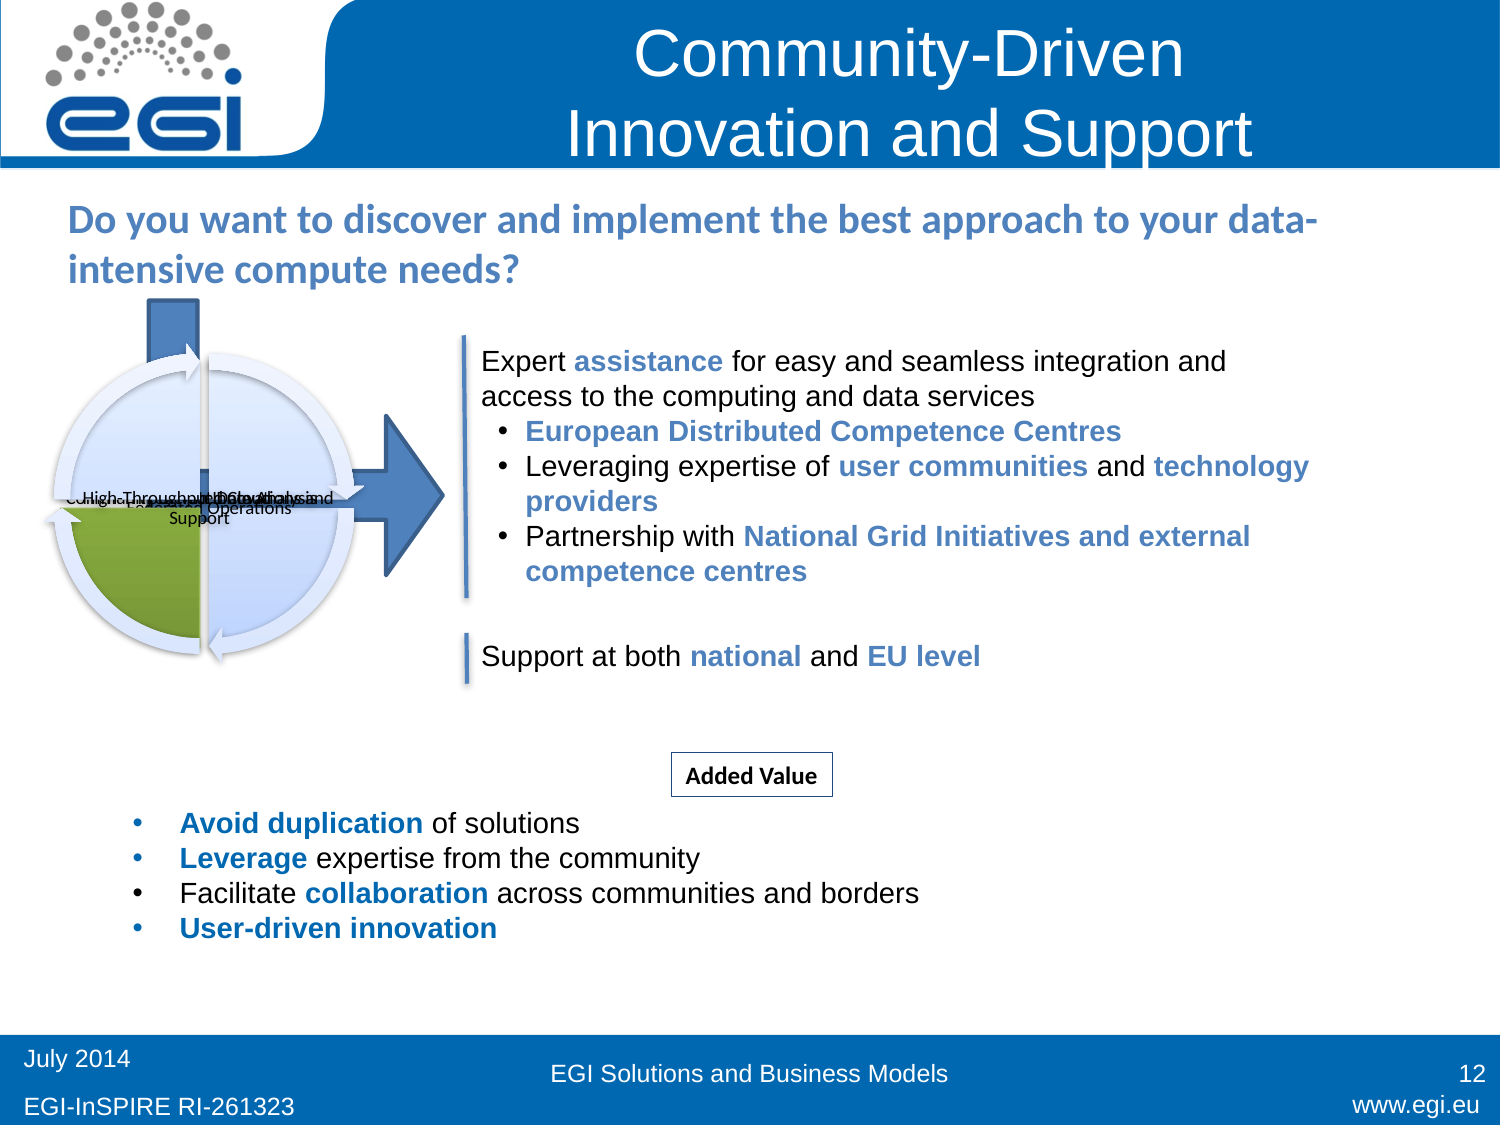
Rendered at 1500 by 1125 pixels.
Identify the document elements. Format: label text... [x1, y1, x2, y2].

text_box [463, 334, 467, 599]
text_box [35, 341, 379, 673]
footer EGI Solutions and Business Models [512, 1042, 988, 1103]
text_box Support at both national and EU level [466, 630, 1341, 680]
title Community-Driven Innovation and Support [348, 19, 1471, 161]
text_box [146, 301, 200, 339]
text_box Avoid duplication of solutions Leverage expertise from the community Facilitate collaboration across communities and borders‏ User-driven innovation [117, 797, 1418, 952]
text_box Do you want to discover and implement the best approach to your data-intensive compute needs? [51, 182, 1437, 301]
slide_number 12 [1151, 1042, 1500, 1103]
picture [0, 0, 1500, 170]
text_box Expert assistance for easy and seamless integration and access to the computing and data services European Distributed Competence Centres Leveraging expertise of user communities and technology providers Partnership with National Grid Initiatives and external competence centres [470, 335, 1341, 595]
text_box [383, 413, 445, 578]
text_box Added Value [669, 750, 835, 797]
